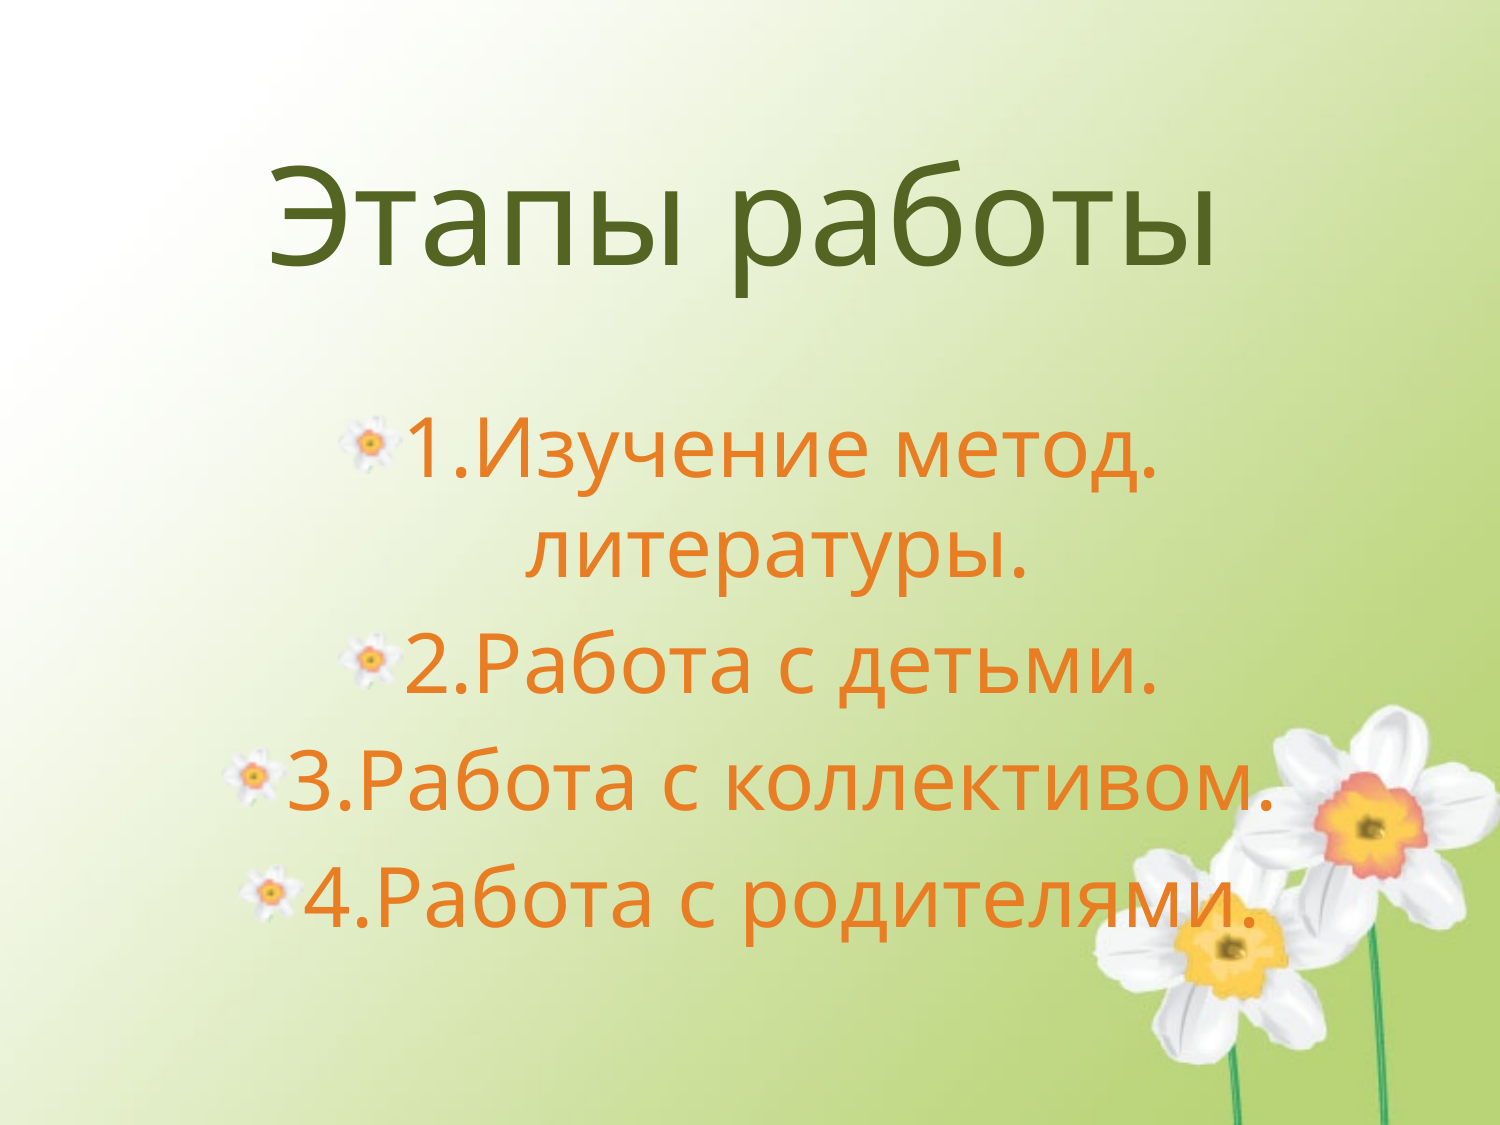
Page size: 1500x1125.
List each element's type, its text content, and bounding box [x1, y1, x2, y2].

picture [0, 0, 1500, 1125]
title Этапы работы [70, 117, 1421, 305]
list 1.Изучение метод. литературы. 2.Работа с детьми. 3.Работа с коллективом. 4.Работа с родителями. [75, 386, 1425, 1005]
